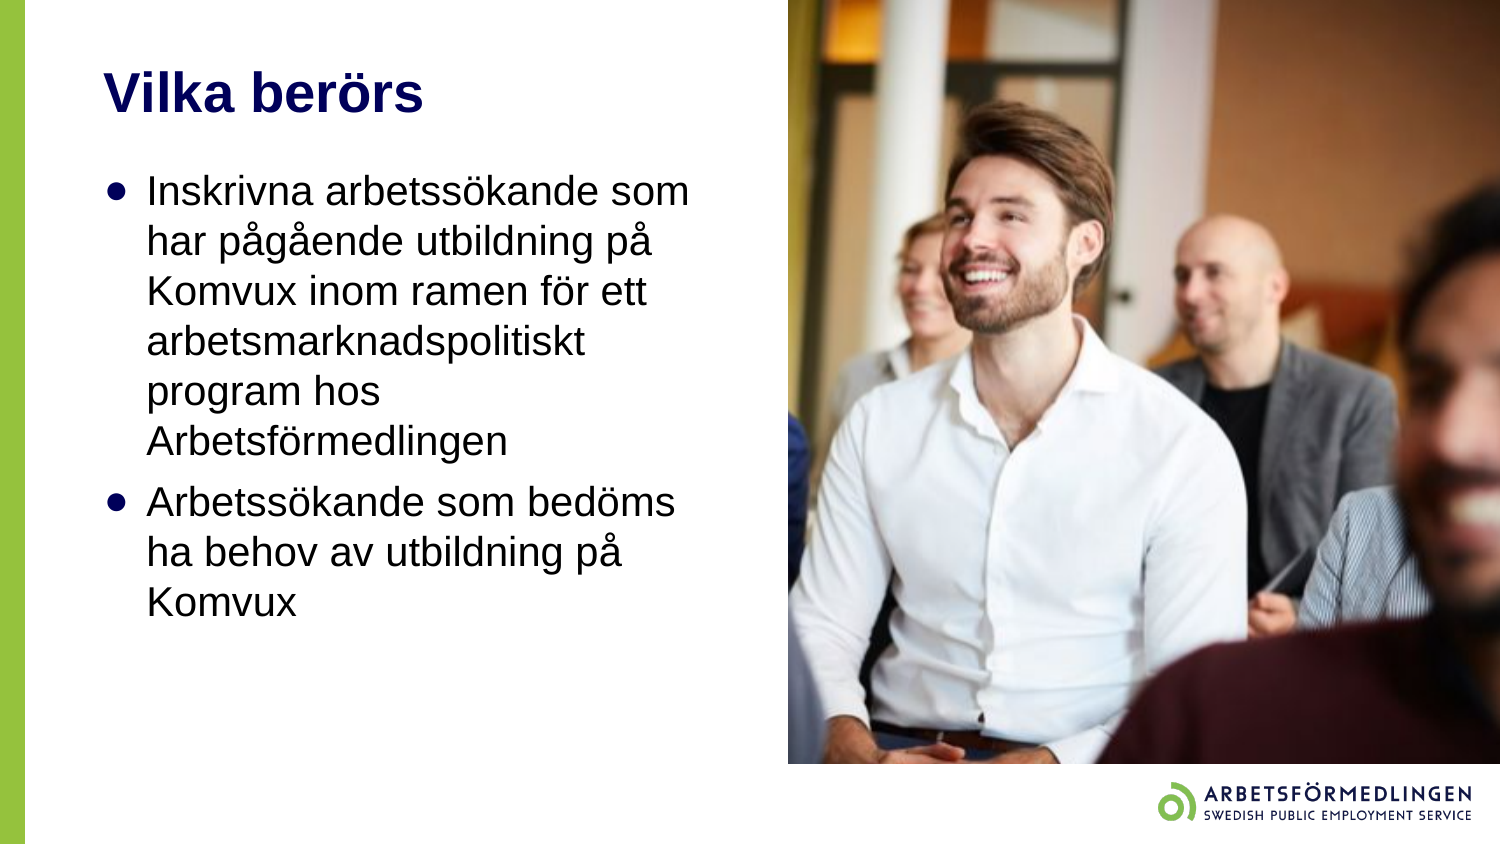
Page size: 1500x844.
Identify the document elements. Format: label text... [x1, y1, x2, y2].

title Vilka berörs [104, 56, 760, 143]
list Inskrivna arbetssökande som har pågående utbildning på Komvux inom ramen för ett arbetsmarknadspolitiskt program hos Arbetsförmedlingen Arbetssökande som bedöms ha behov av utbildning på Komvux [104, 163, 693, 745]
picture [1158, 782, 1471, 821]
picture [765, 0, 1500, 764]
